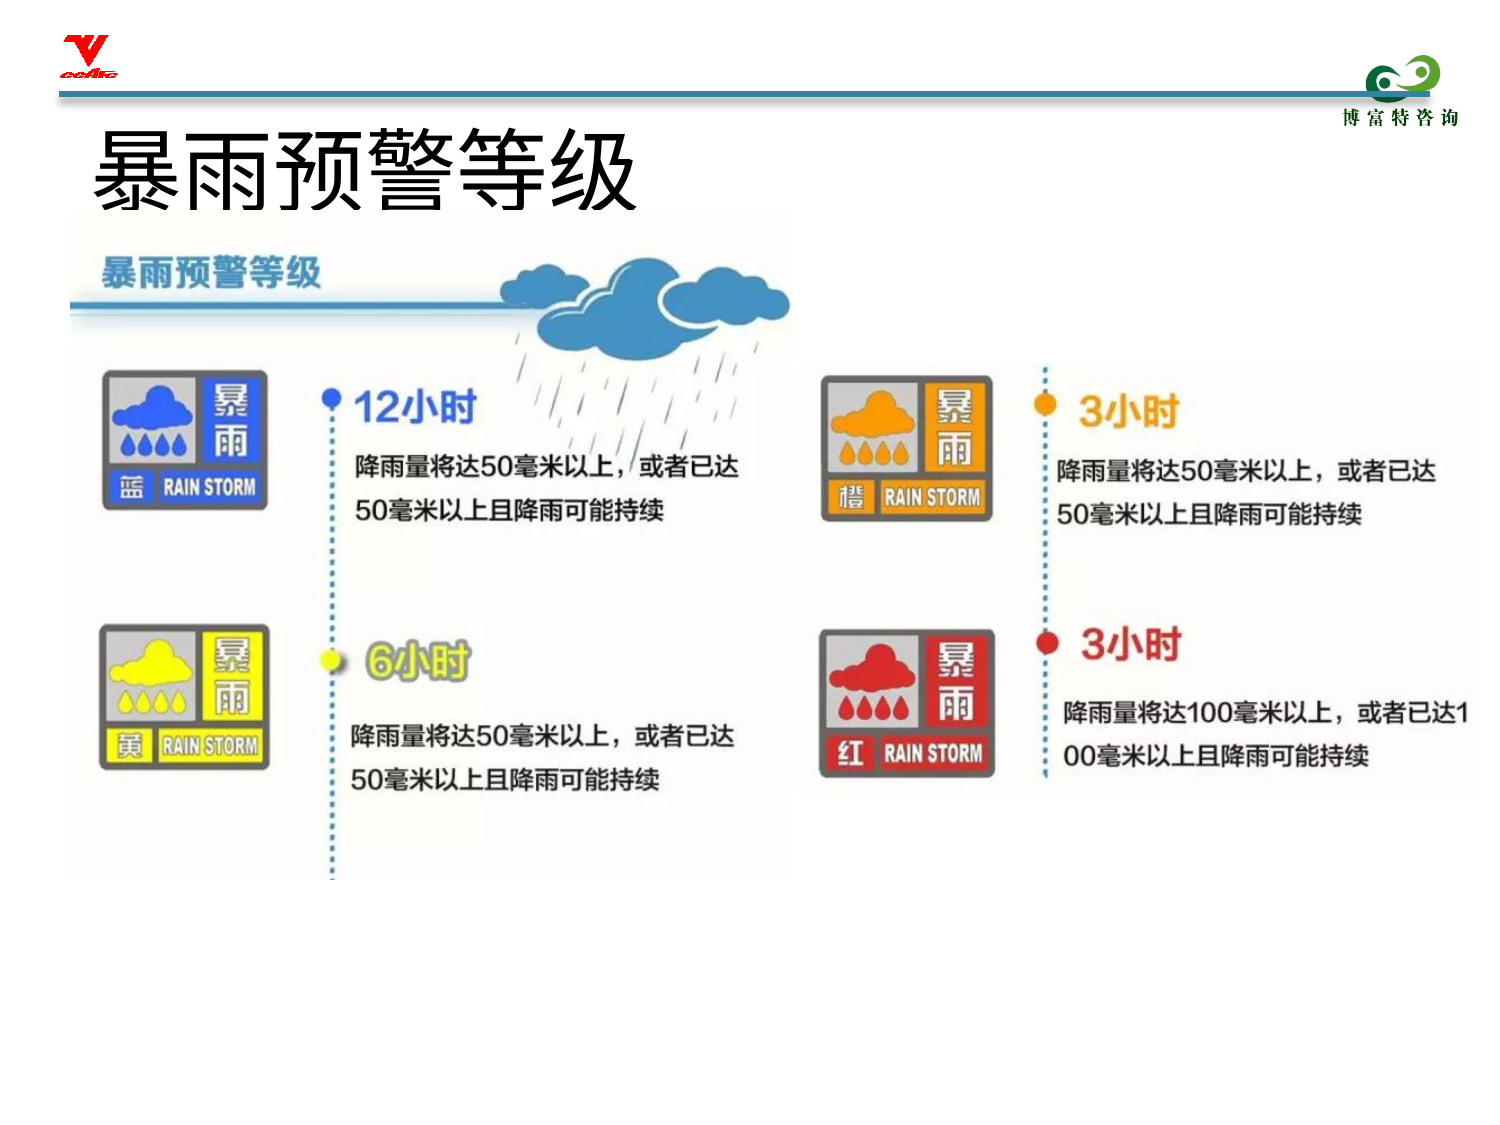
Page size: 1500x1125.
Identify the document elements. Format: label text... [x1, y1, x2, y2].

picture [70, 210, 797, 880]
picture [60, 34, 118, 78]
title 暴雨预警等级 [75, 109, 1425, 233]
picture [1328, 54, 1477, 129]
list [801, 362, 1480, 798]
